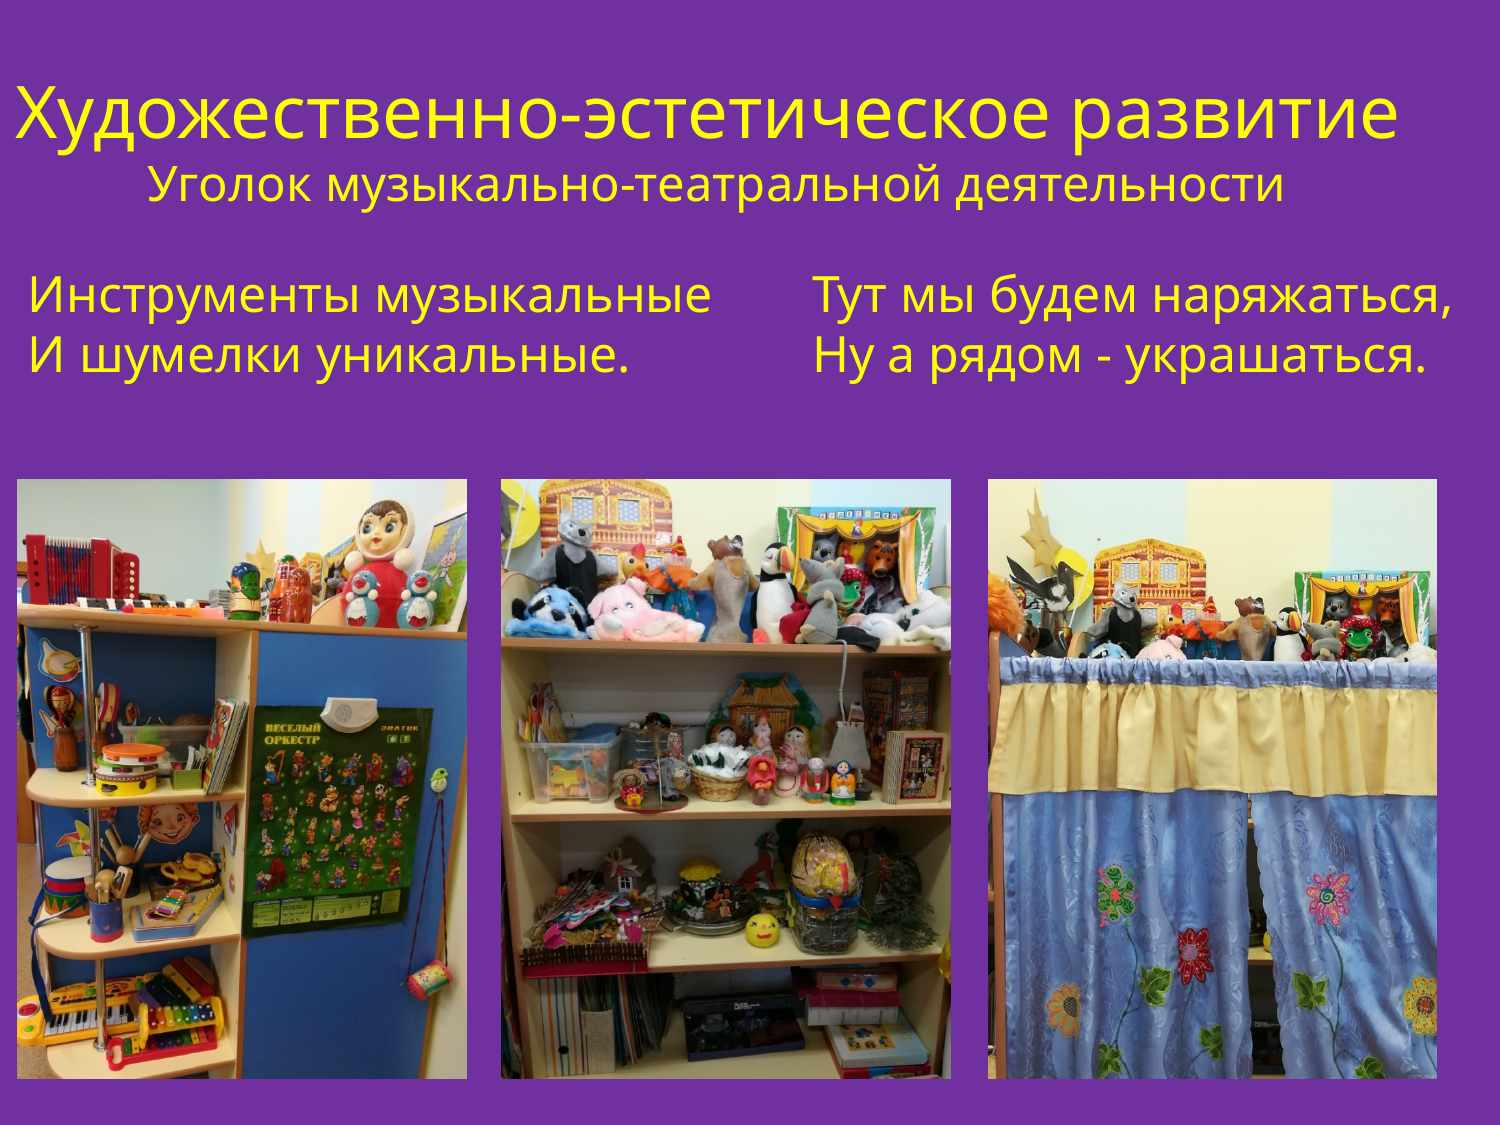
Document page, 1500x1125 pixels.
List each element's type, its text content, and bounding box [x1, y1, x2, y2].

list Инструменты музыкальные И шумелки уникальные. [0, 255, 750, 1005]
list Тут мы будем наряжаться, Ну а рядом - украшаться. [797, 255, 1500, 1005]
title Художественно-эстетическое развитие Уголок музыкально-театральной деятельности [0, 45, 1436, 233]
picture [17, 479, 467, 1079]
picture [987, 479, 1438, 1079]
picture [501, 479, 952, 1079]
